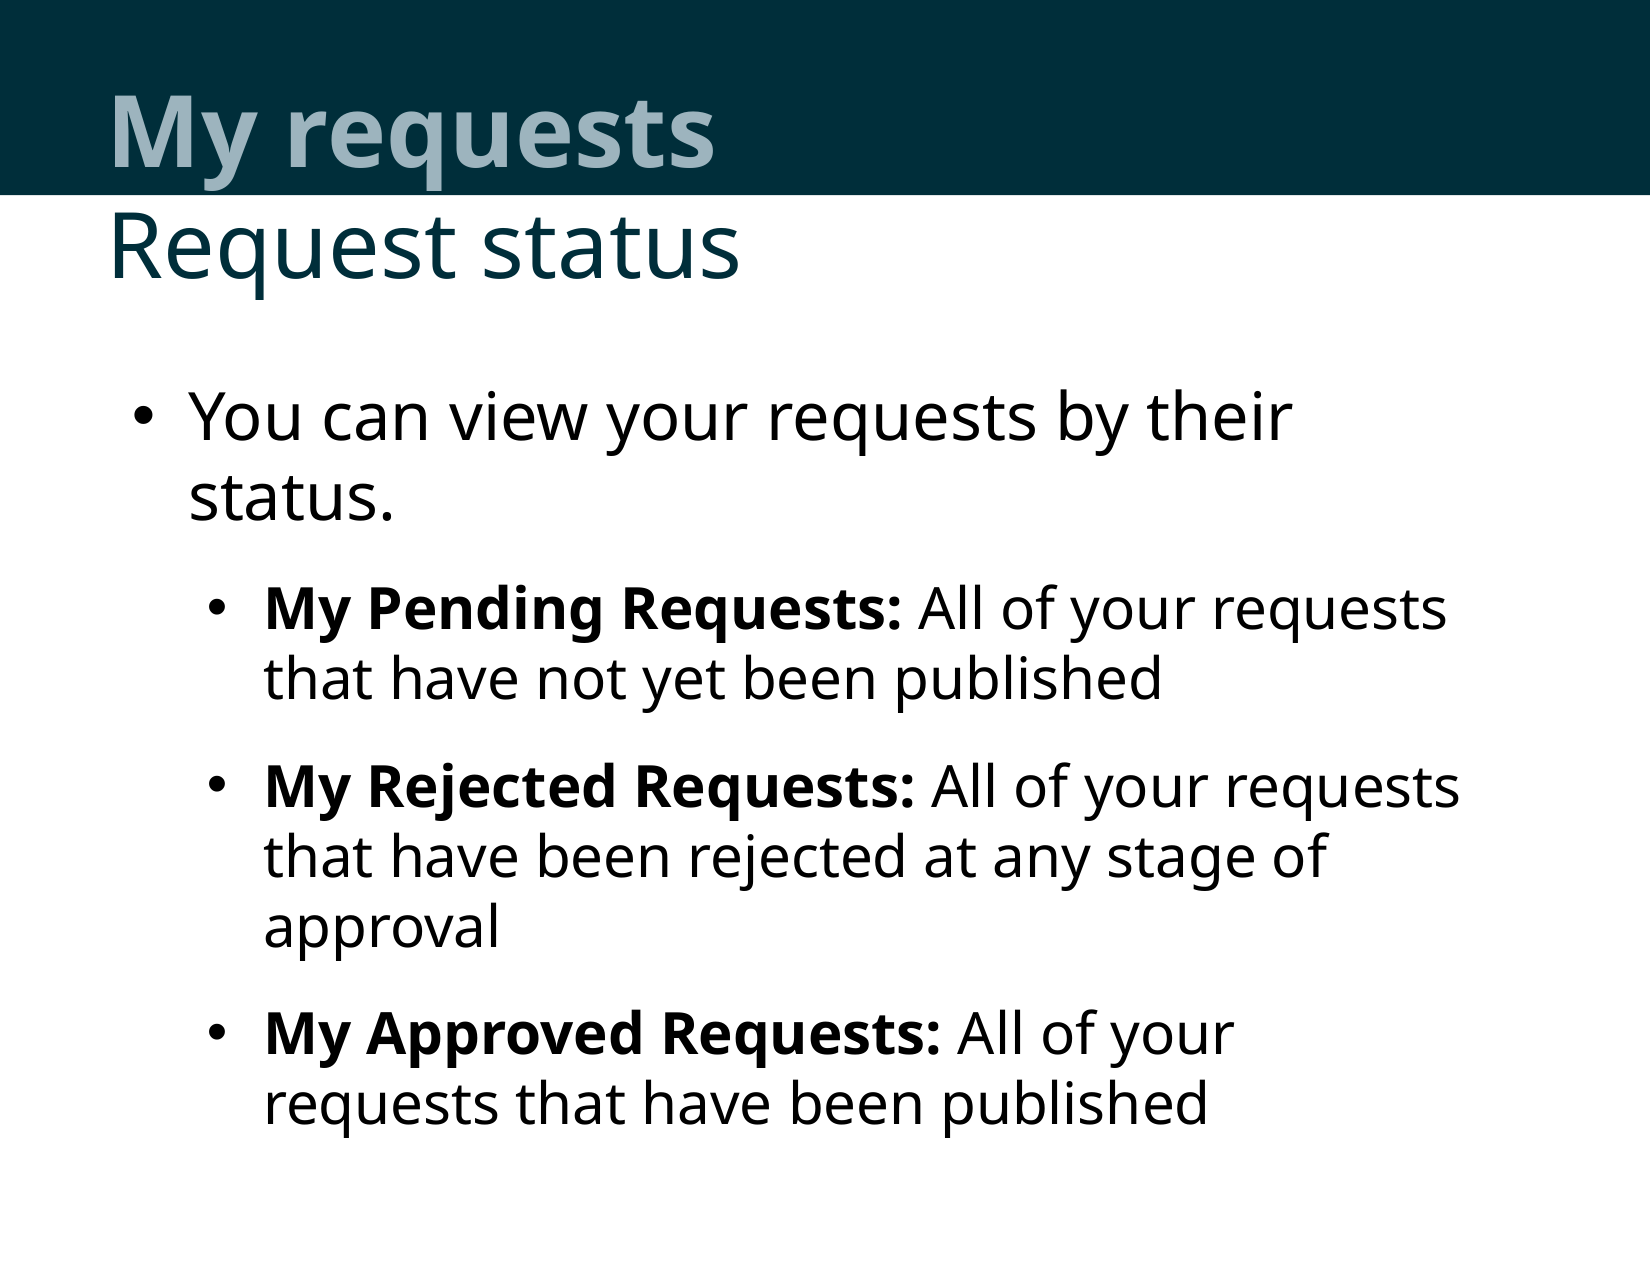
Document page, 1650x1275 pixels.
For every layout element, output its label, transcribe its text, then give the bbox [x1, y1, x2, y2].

list Request status [92, 178, 1180, 317]
title My requests [92, 60, 1524, 248]
list You can view your requests by their status. My Pending Requests: All of your requests that have not yet been published My Rejected Requests: All of your requests that have been rejected at any stage of approval My Approved Requests: All of your requests that have been published [117, 366, 1500, 1250]
